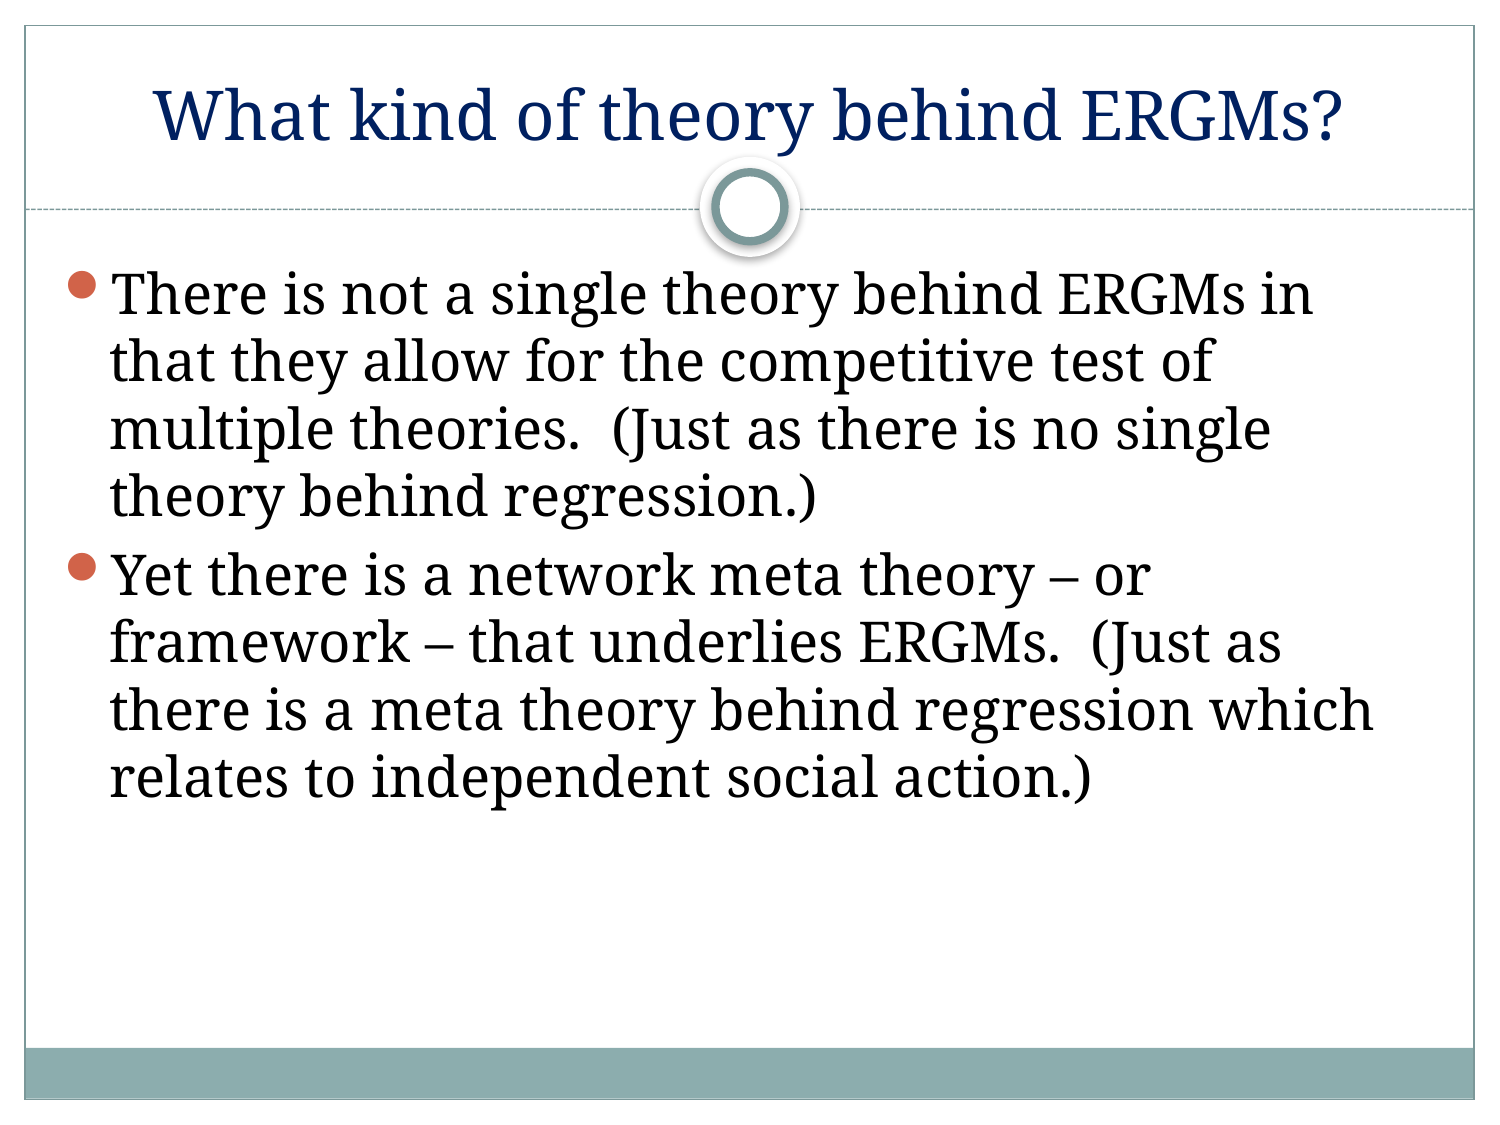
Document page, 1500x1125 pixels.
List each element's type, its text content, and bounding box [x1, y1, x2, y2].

list There is not a single theory behind ERGMs in that they allow for the competitive test of multiple theories. (Just as there is no single theory behind regression.) Yet there is a network meta theory – or framework – that underlies ERGMs. (Just as there is a meta theory behind regression which relates to independent social action.) [49, 250, 1445, 1001]
title What kind of theory behind ERGMs? [49, 37, 1450, 162]
